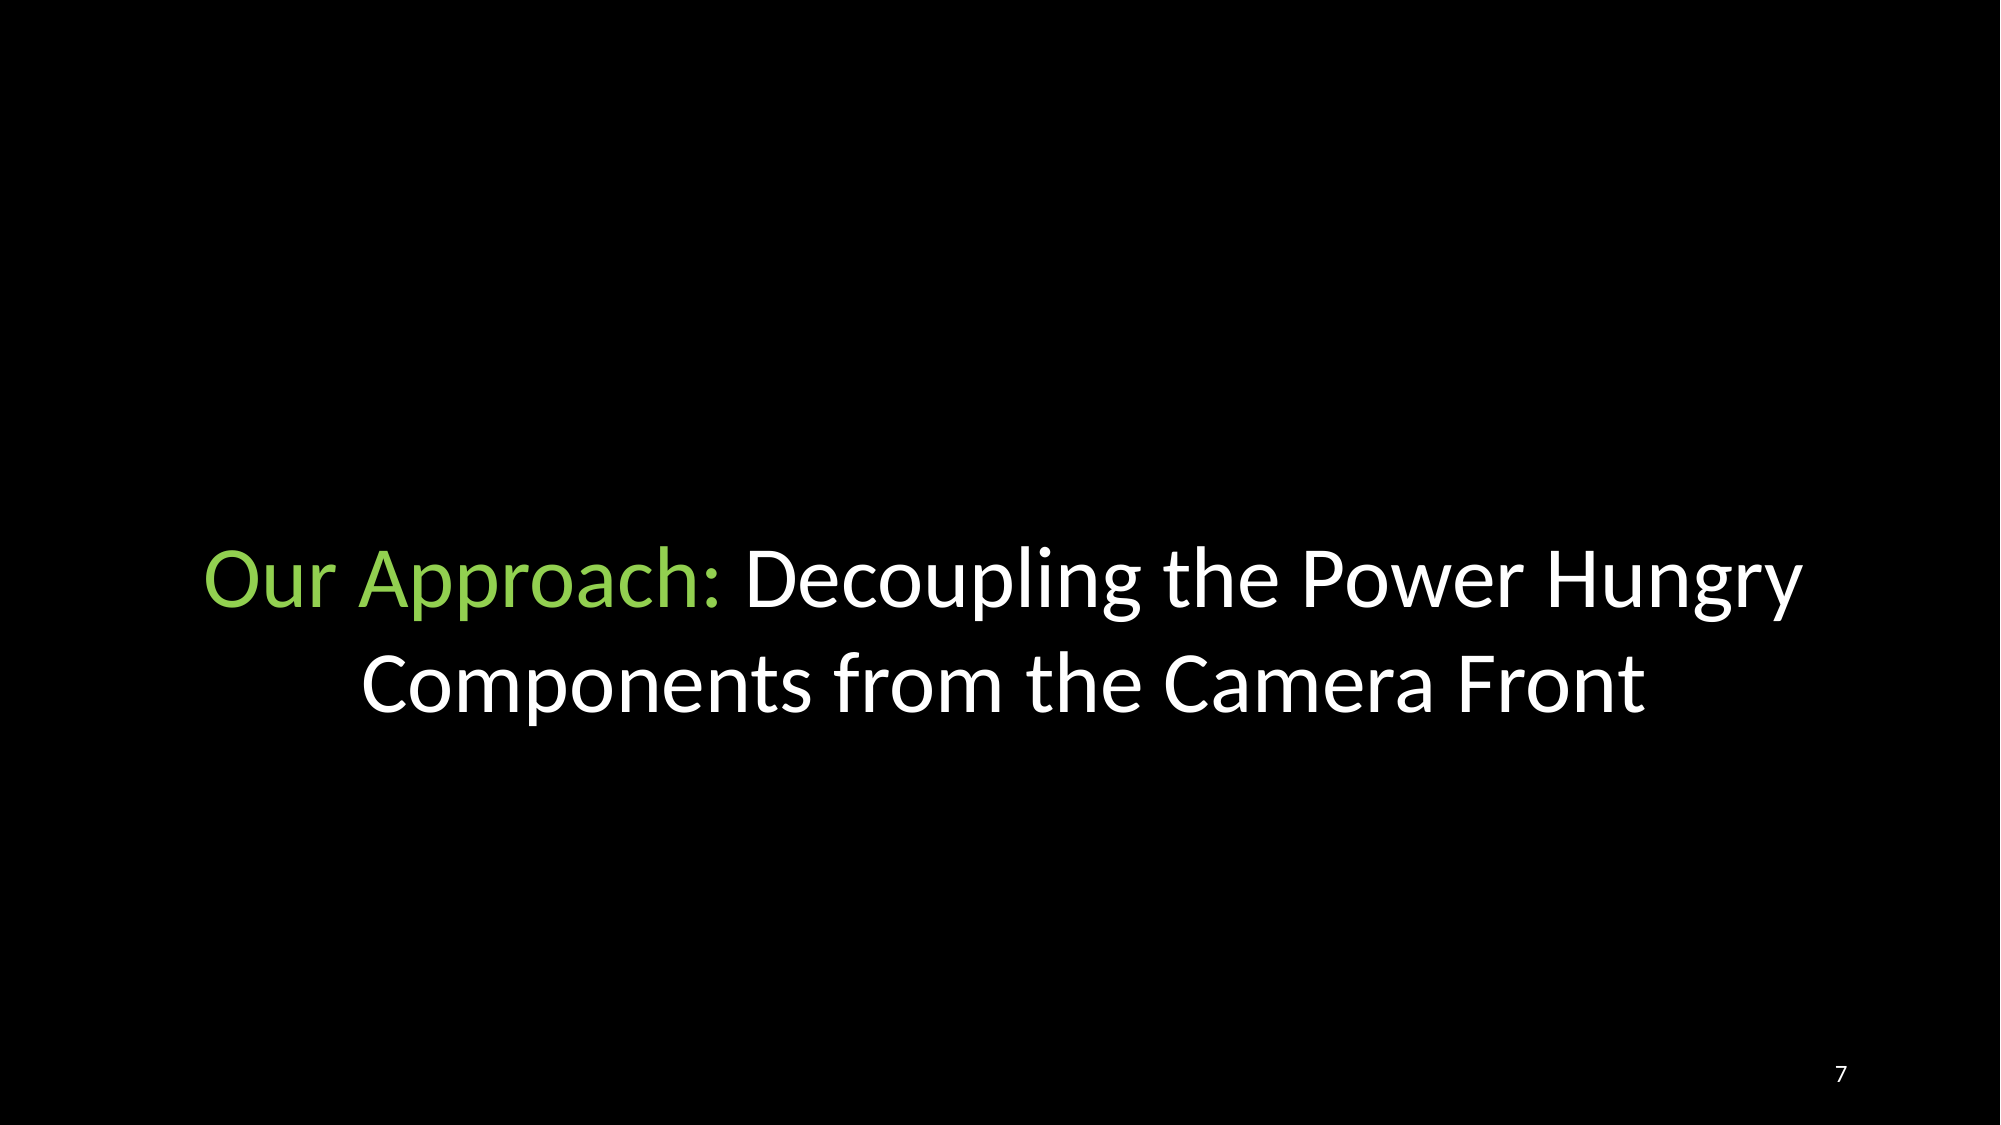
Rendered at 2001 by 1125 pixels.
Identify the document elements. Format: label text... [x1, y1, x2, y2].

text_box Our Approach: Decoupling the Power Hungry Components from the Camera Front [0, 513, 1967, 738]
slide_number 7 [1412, 1042, 1863, 1103]
